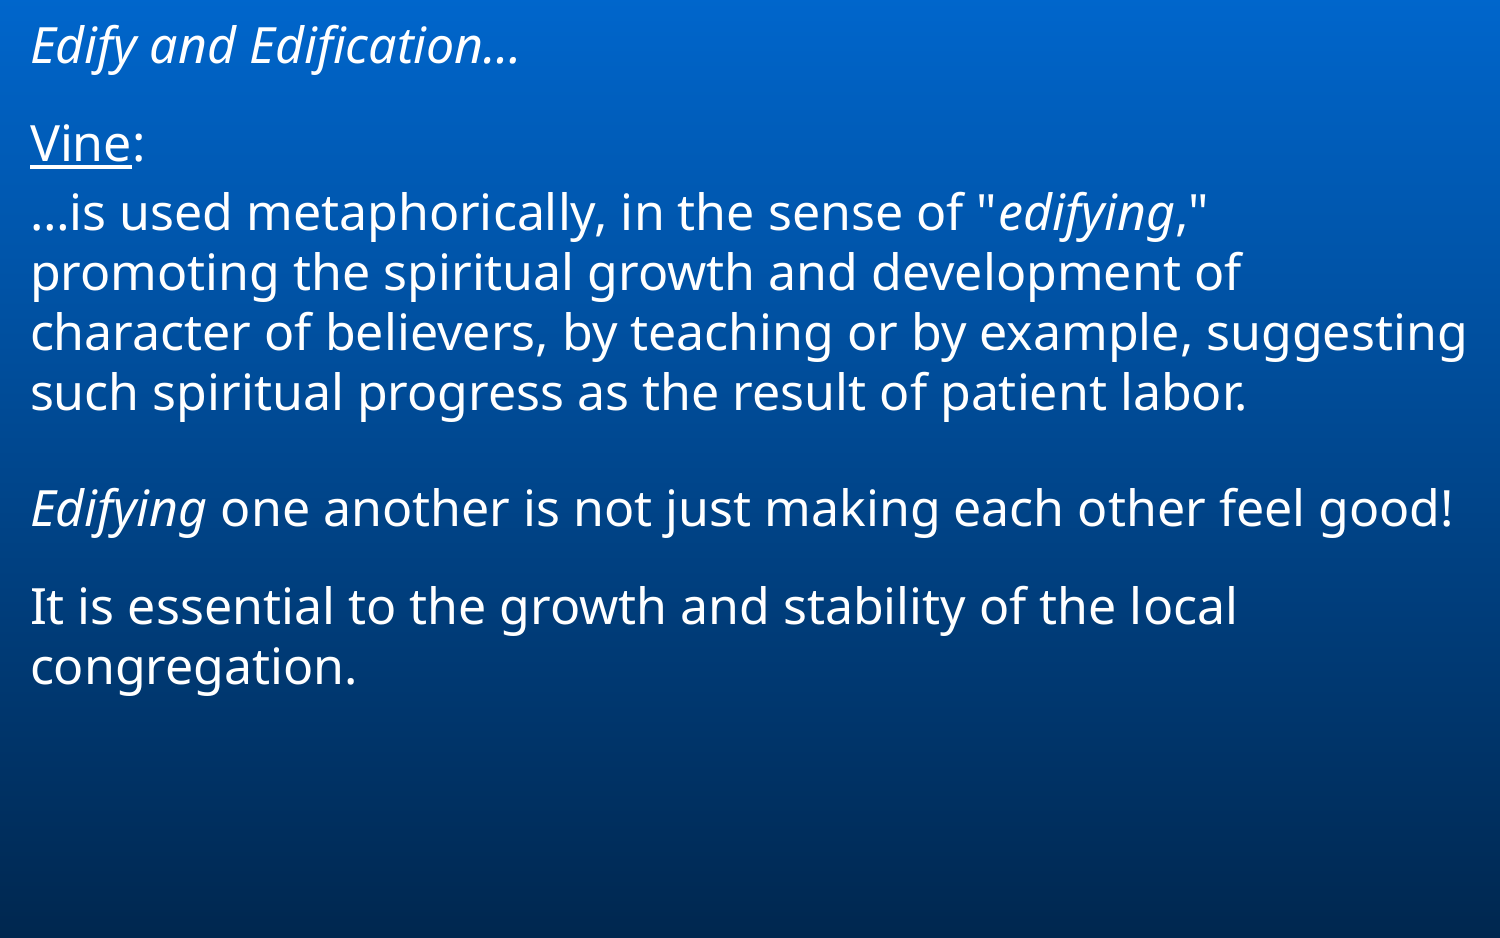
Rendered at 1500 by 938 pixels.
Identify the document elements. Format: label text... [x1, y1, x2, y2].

list Edify and Edification… Vine: …is used metaphorically, in the sense of "edifying," promoting the spiritual growth and development of character of believers, by teaching or by example, suggesting such spiritual progress as the result of patient labor. Edifying one another is not just making each other feel good! It is essential to the growth and stability of the local congregation. [0, 5, 1500, 703]
